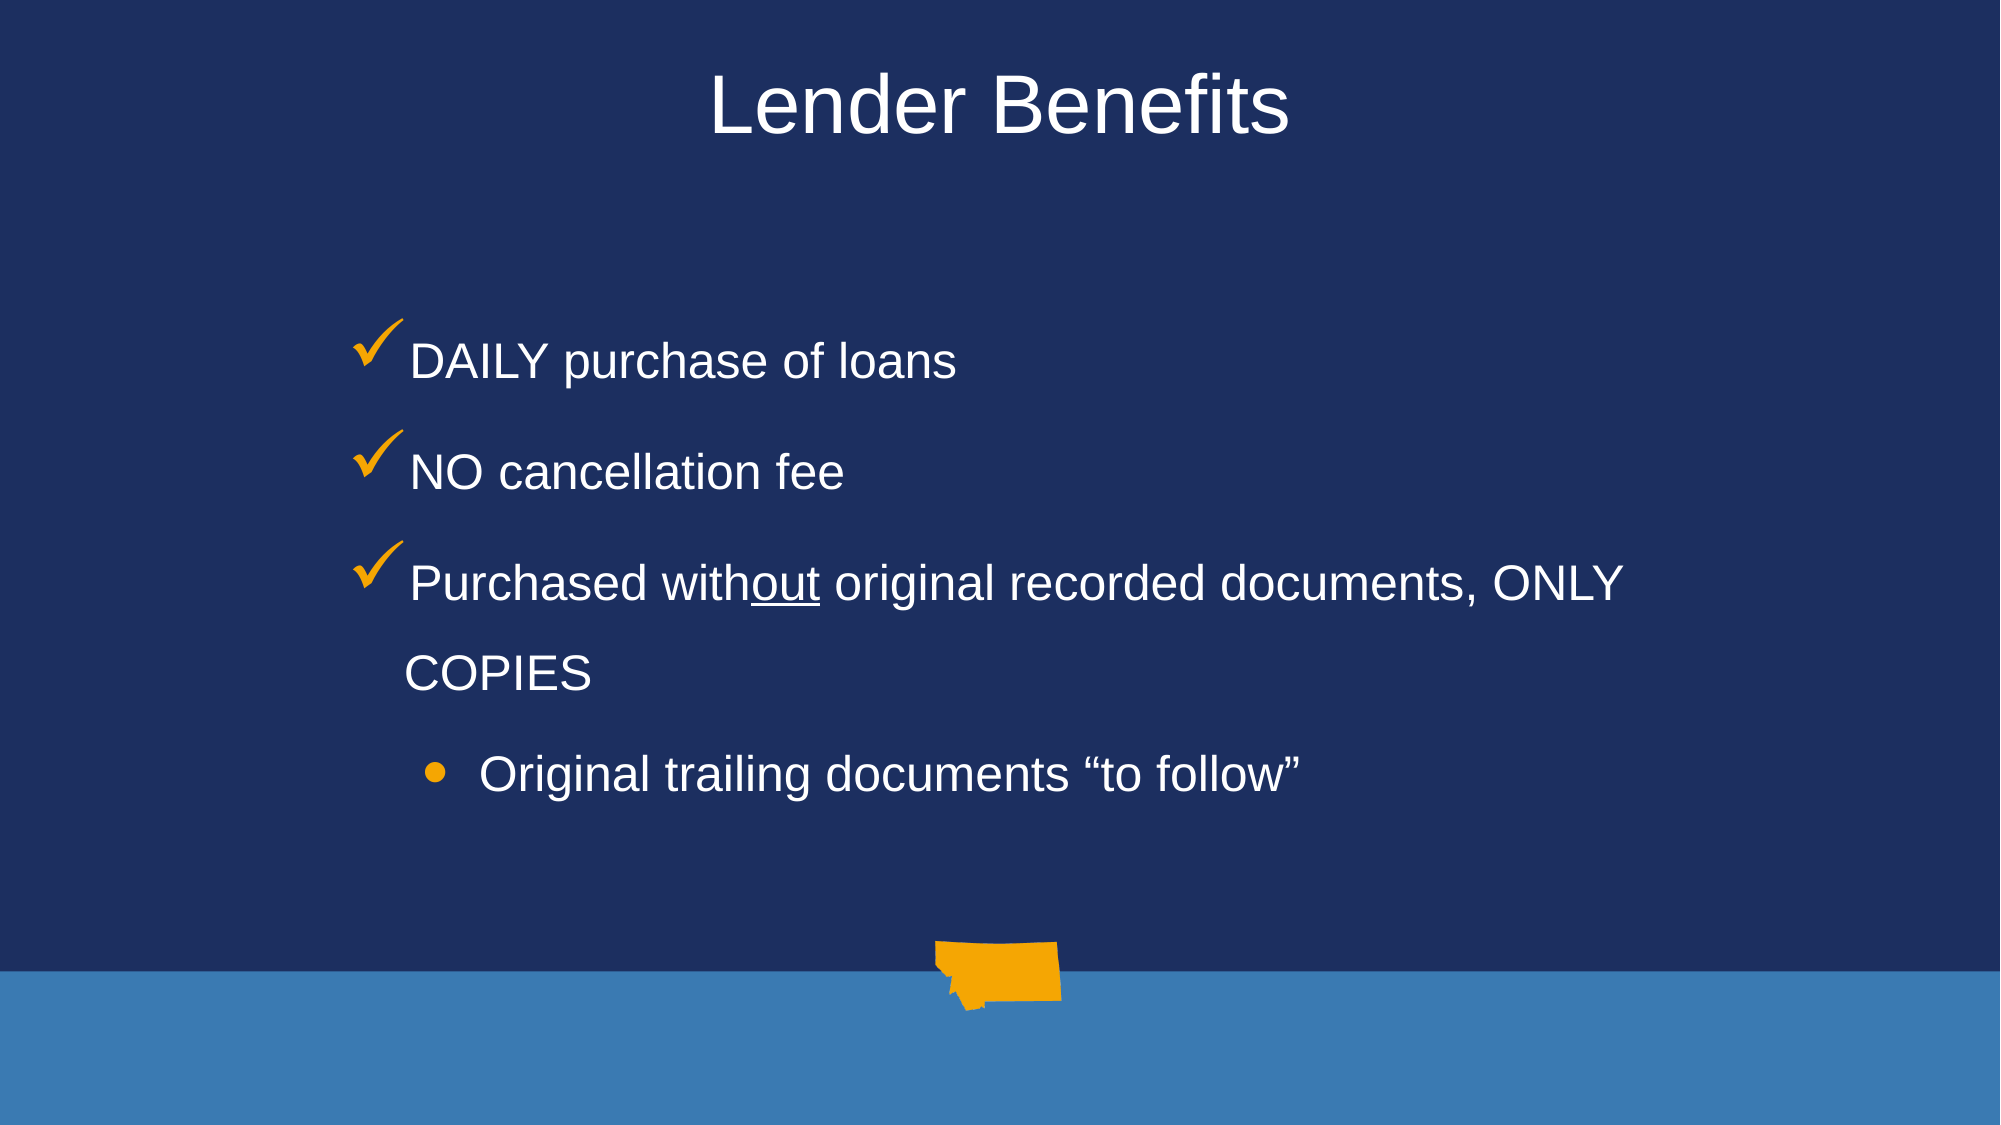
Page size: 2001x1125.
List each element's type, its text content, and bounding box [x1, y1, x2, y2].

picture [933, 935, 1063, 1016]
title Lender Benefits [656, 36, 1344, 159]
subtitle DAILY purchase of loans NO cancellation fee Purchased without original recorded documents, ONLY COPIES Original trailing documents “to follow” [332, 291, 1668, 834]
